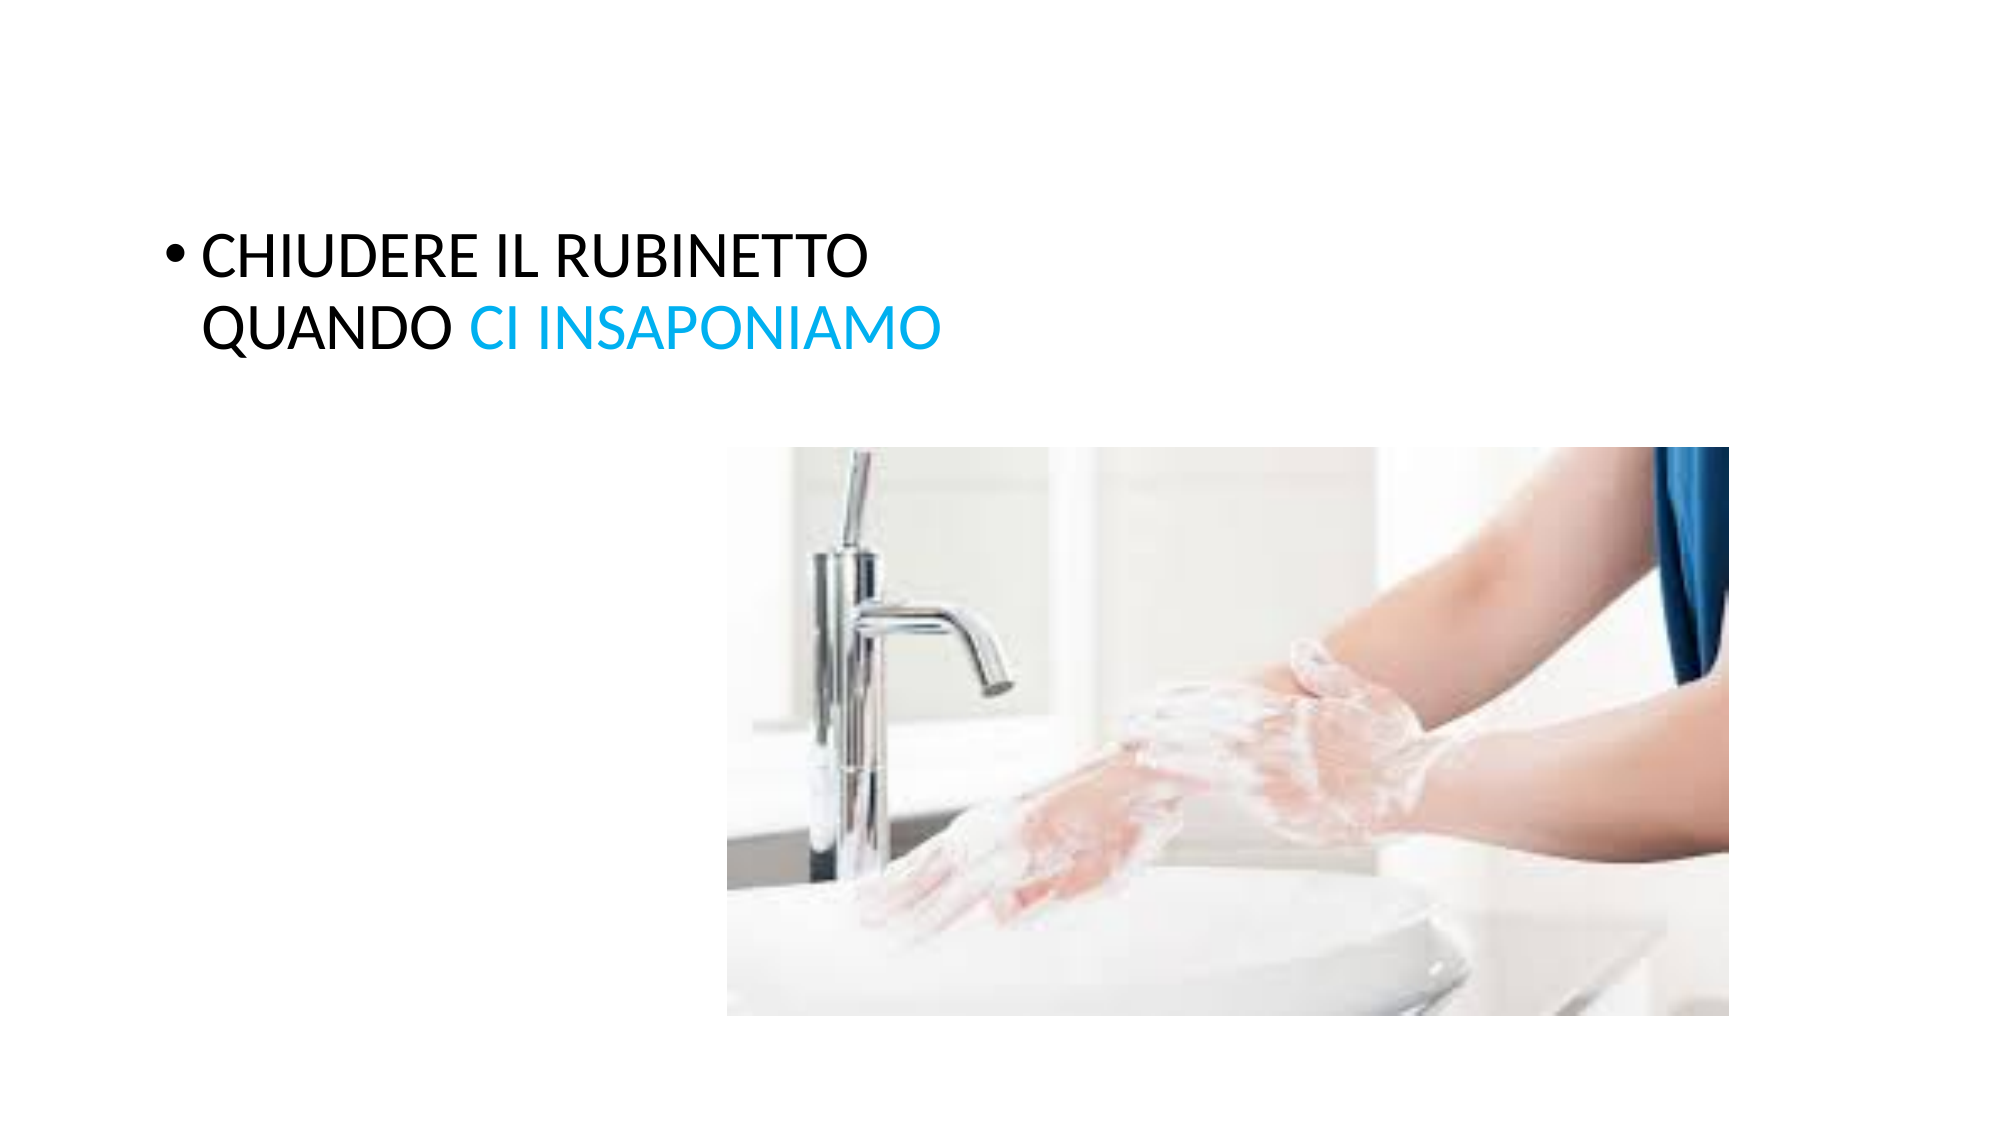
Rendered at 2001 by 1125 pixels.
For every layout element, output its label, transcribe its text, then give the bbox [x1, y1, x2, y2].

picture [727, 447, 1729, 1016]
list CHIUDERE IL RUBINETTO QUANDO CI INSAPONIAMO [148, 212, 1082, 448]
